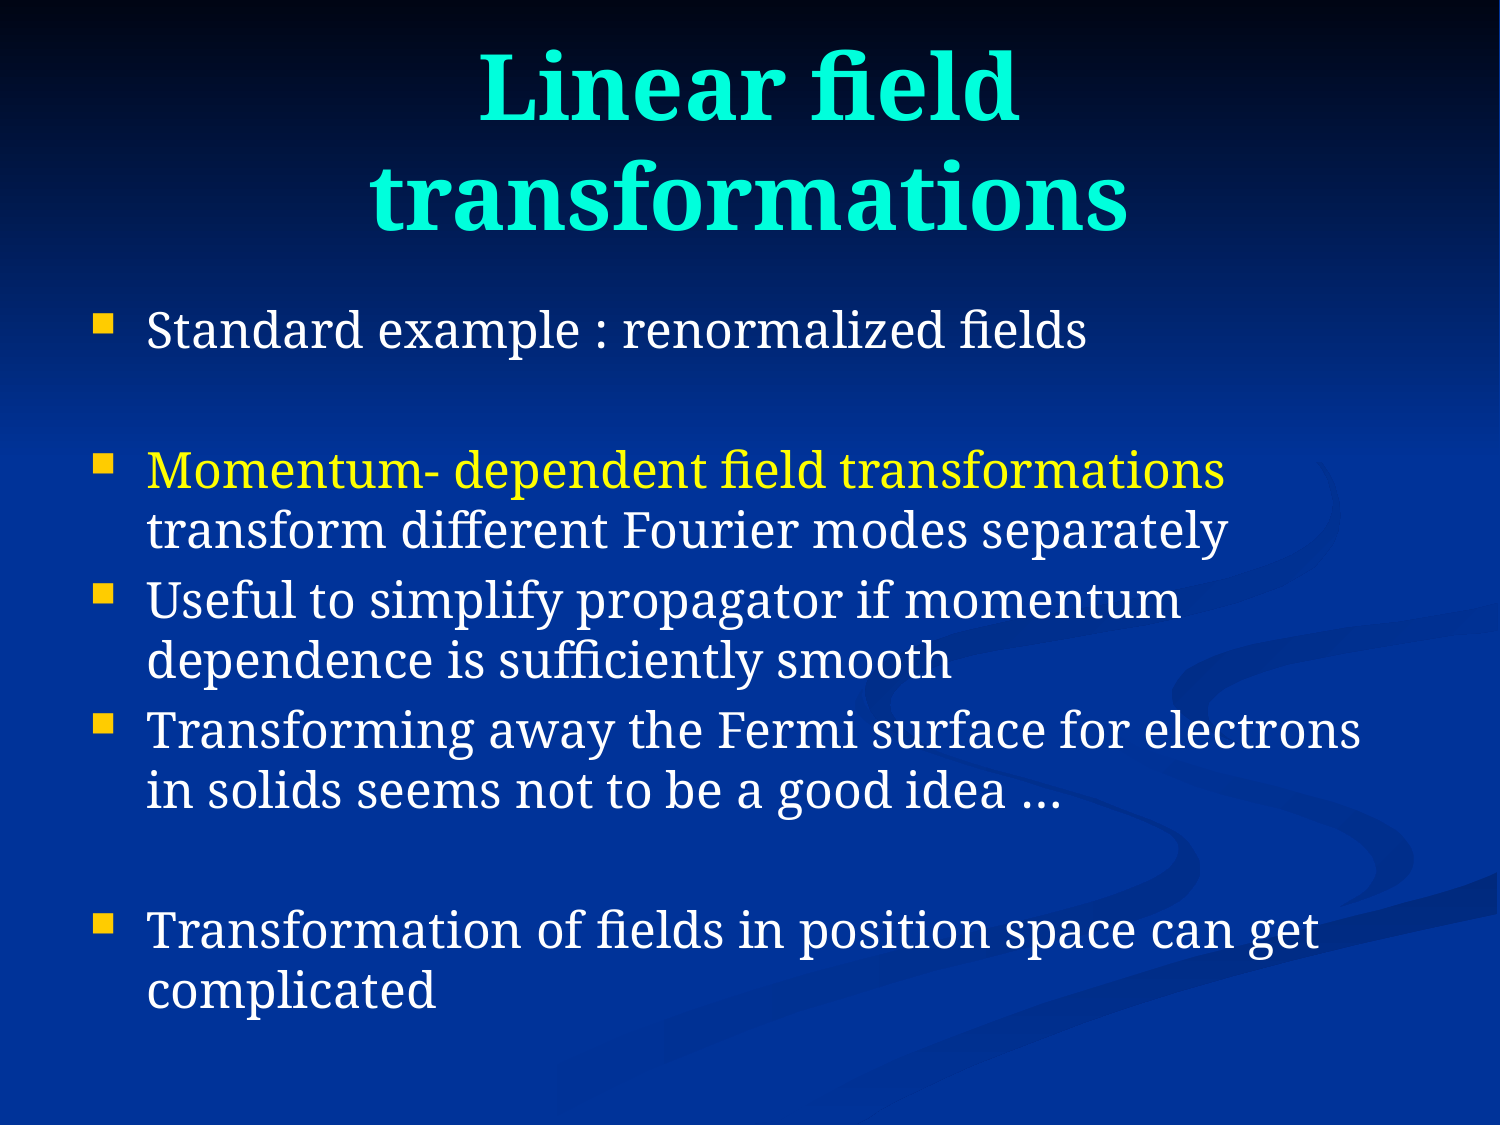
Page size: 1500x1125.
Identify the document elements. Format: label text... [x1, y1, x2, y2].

title Linear field transformations [74, 44, 1426, 233]
list Standard example : renormalized fields Momentum- dependent field transformations transform different Fourier modes separately Useful to simplify propagator if momentum dependence is sufficiently smooth Transforming away the Fermi surface for electrons in solids seems not to be a good idea … Transformation of fields in position space can get complicated [74, 290, 1426, 1006]
